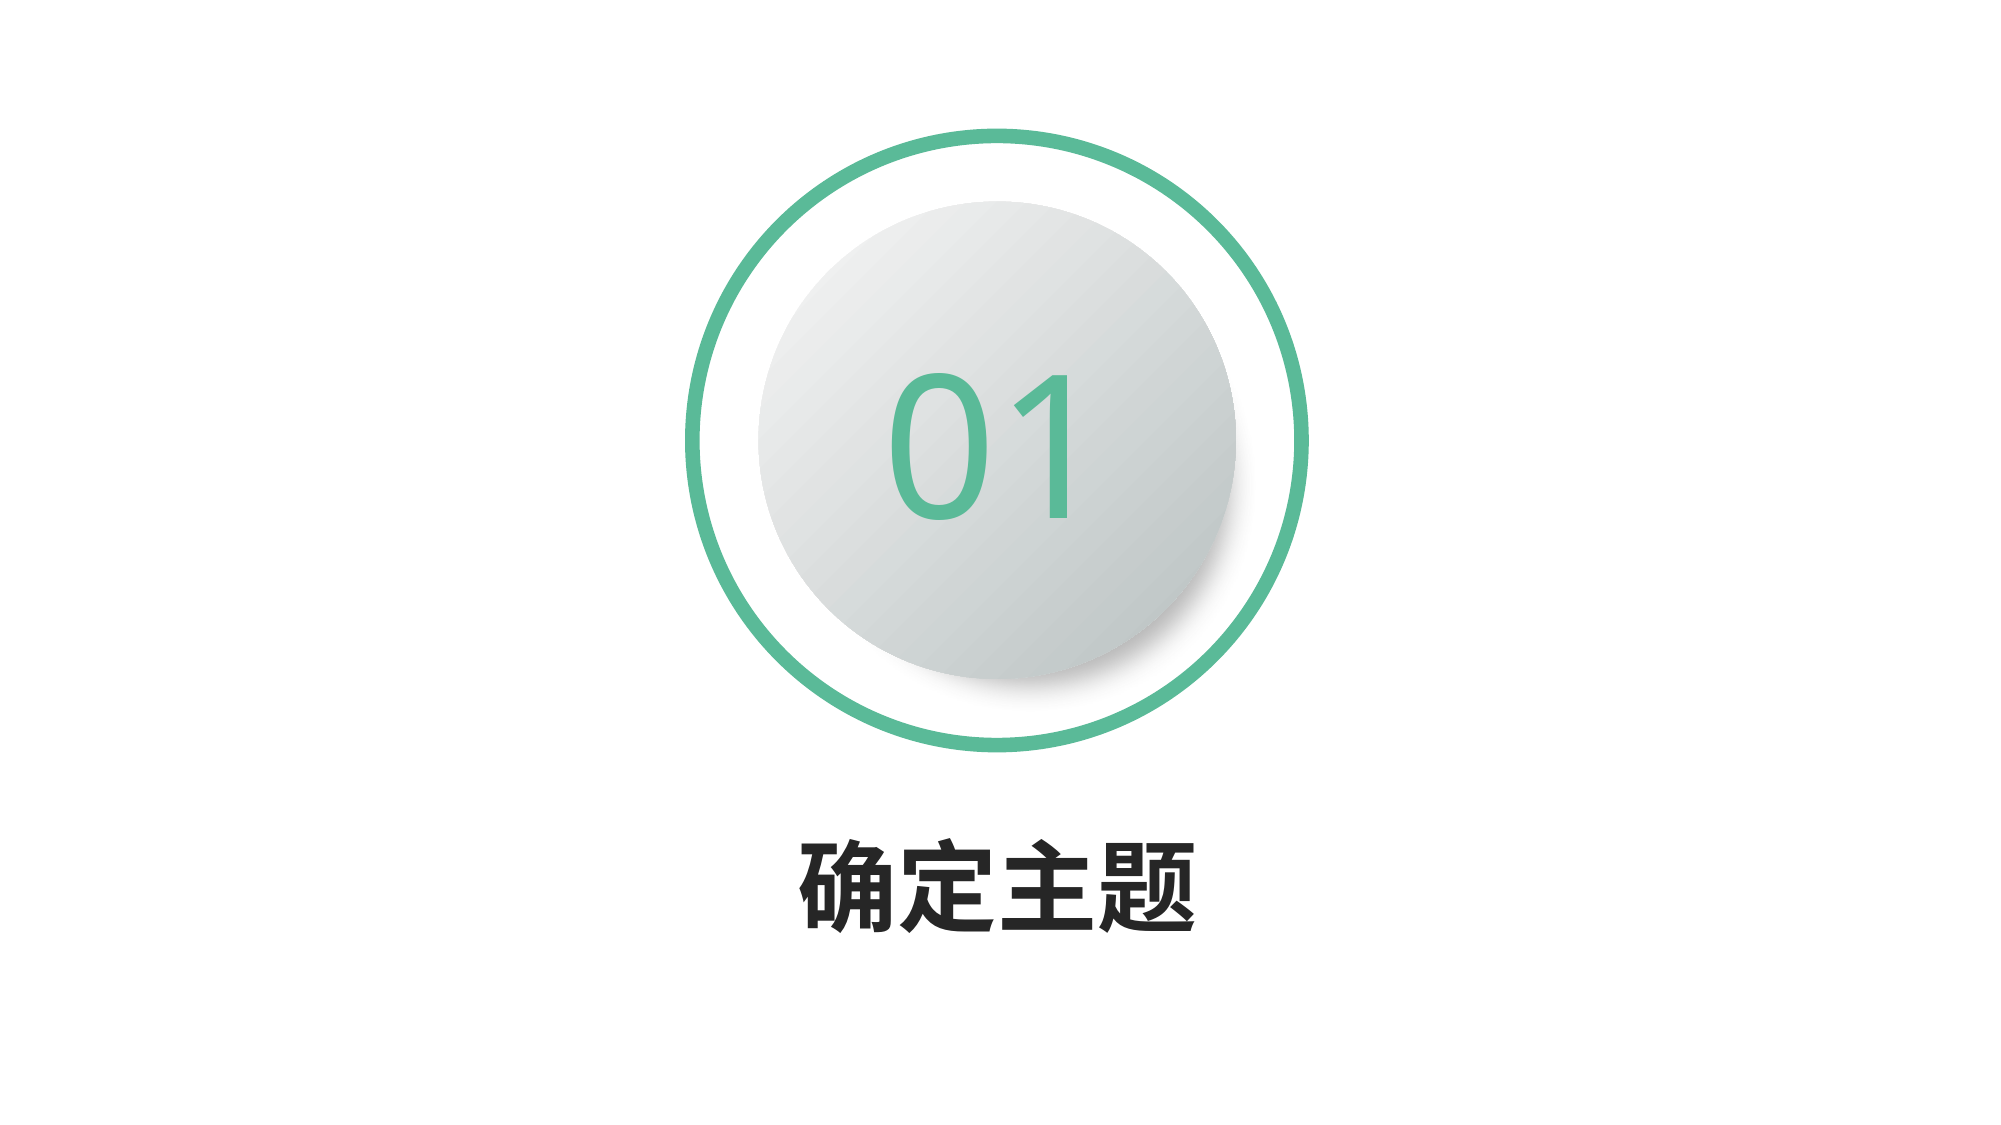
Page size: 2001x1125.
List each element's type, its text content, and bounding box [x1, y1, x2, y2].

text_box 确定主题 [624, 817, 1370, 952]
text_box [805, 679, 1189, 747]
text_box [691, 249, 758, 632]
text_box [758, 201, 1236, 679]
text_box [1236, 250, 1303, 631]
text_box [807, 134, 1187, 201]
